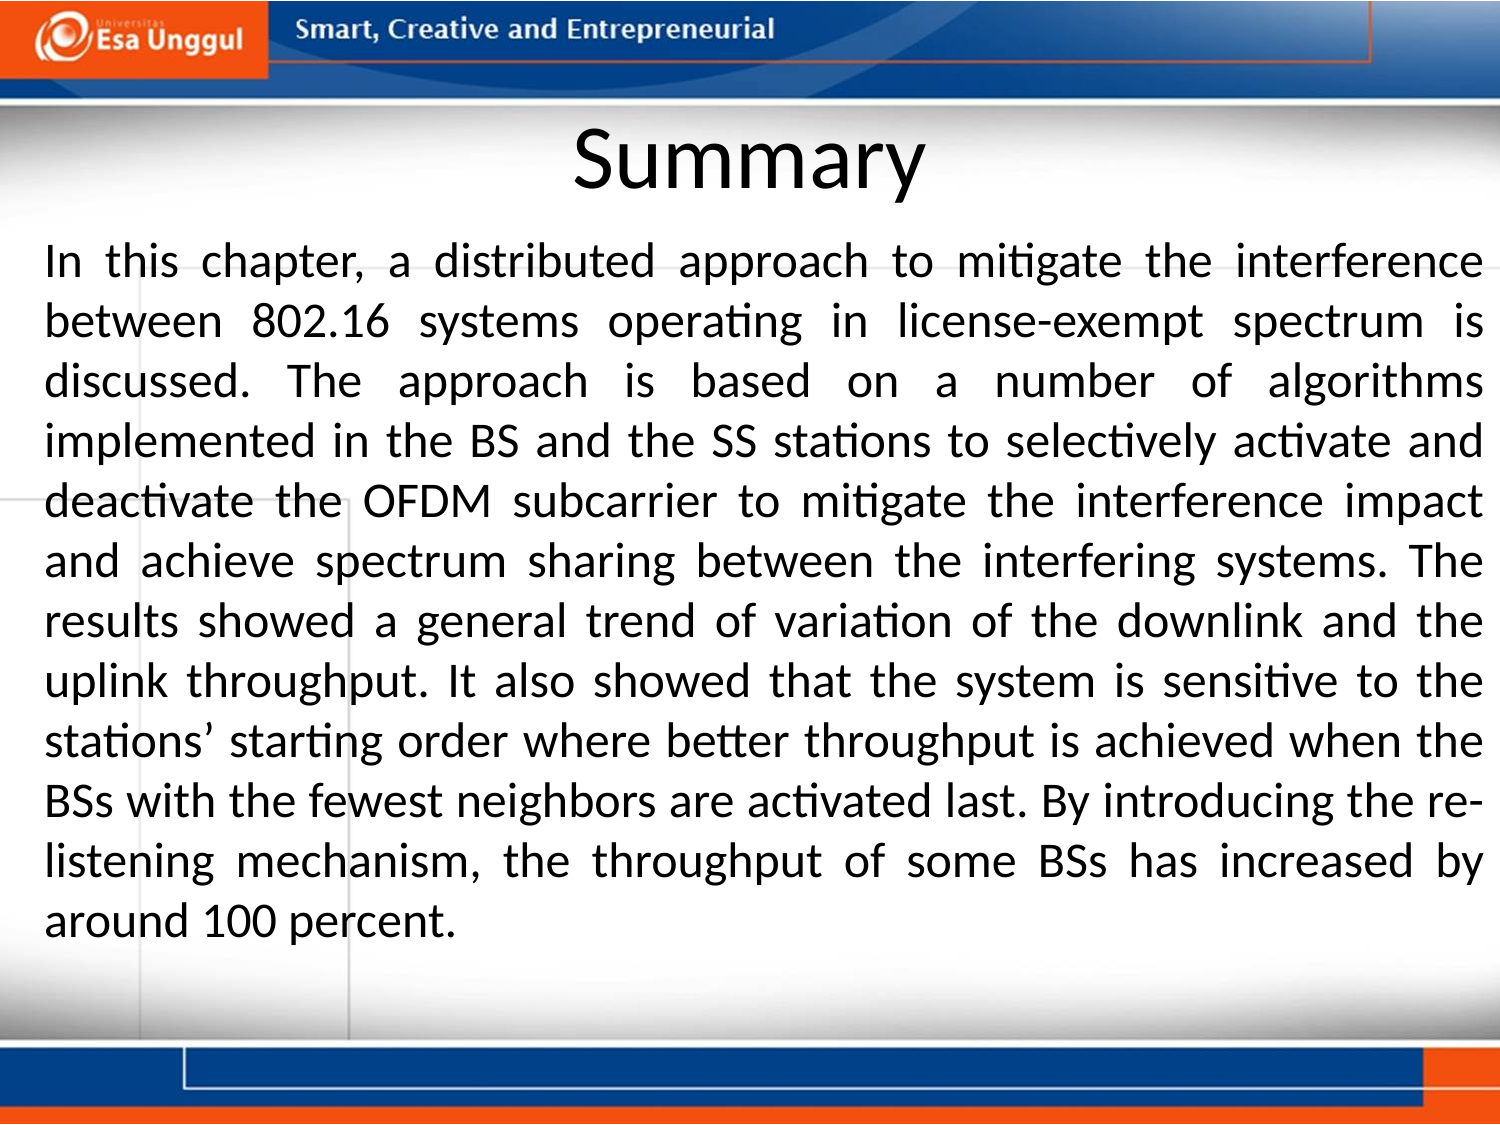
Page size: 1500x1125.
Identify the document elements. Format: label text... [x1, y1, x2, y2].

list In this chapter, a distributed approach to mitigate the interference between 802.16 systems operating in license-exempt spectrum is discussed. The approach is based on a number of algorithms implemented in the BS and the SS stations to selectively activate and deactivate the OFDM subcarrier to mitigate the interference impact and achieve spectrum sharing between the interfering systems. The results showed a general trend of variation of the downlink and the uplink throughput. It also showed that the system is sensitive to the stations’ starting order where better throughput is achieved when the BSs with the fewest neighbors are activated last. By introducing the re-listening mechanism, the throughput of some BSs has increased by around 100 percent. [29, 219, 1500, 1005]
picture [0, 1, 1500, 1124]
title Summary [75, 90, 1425, 200]
